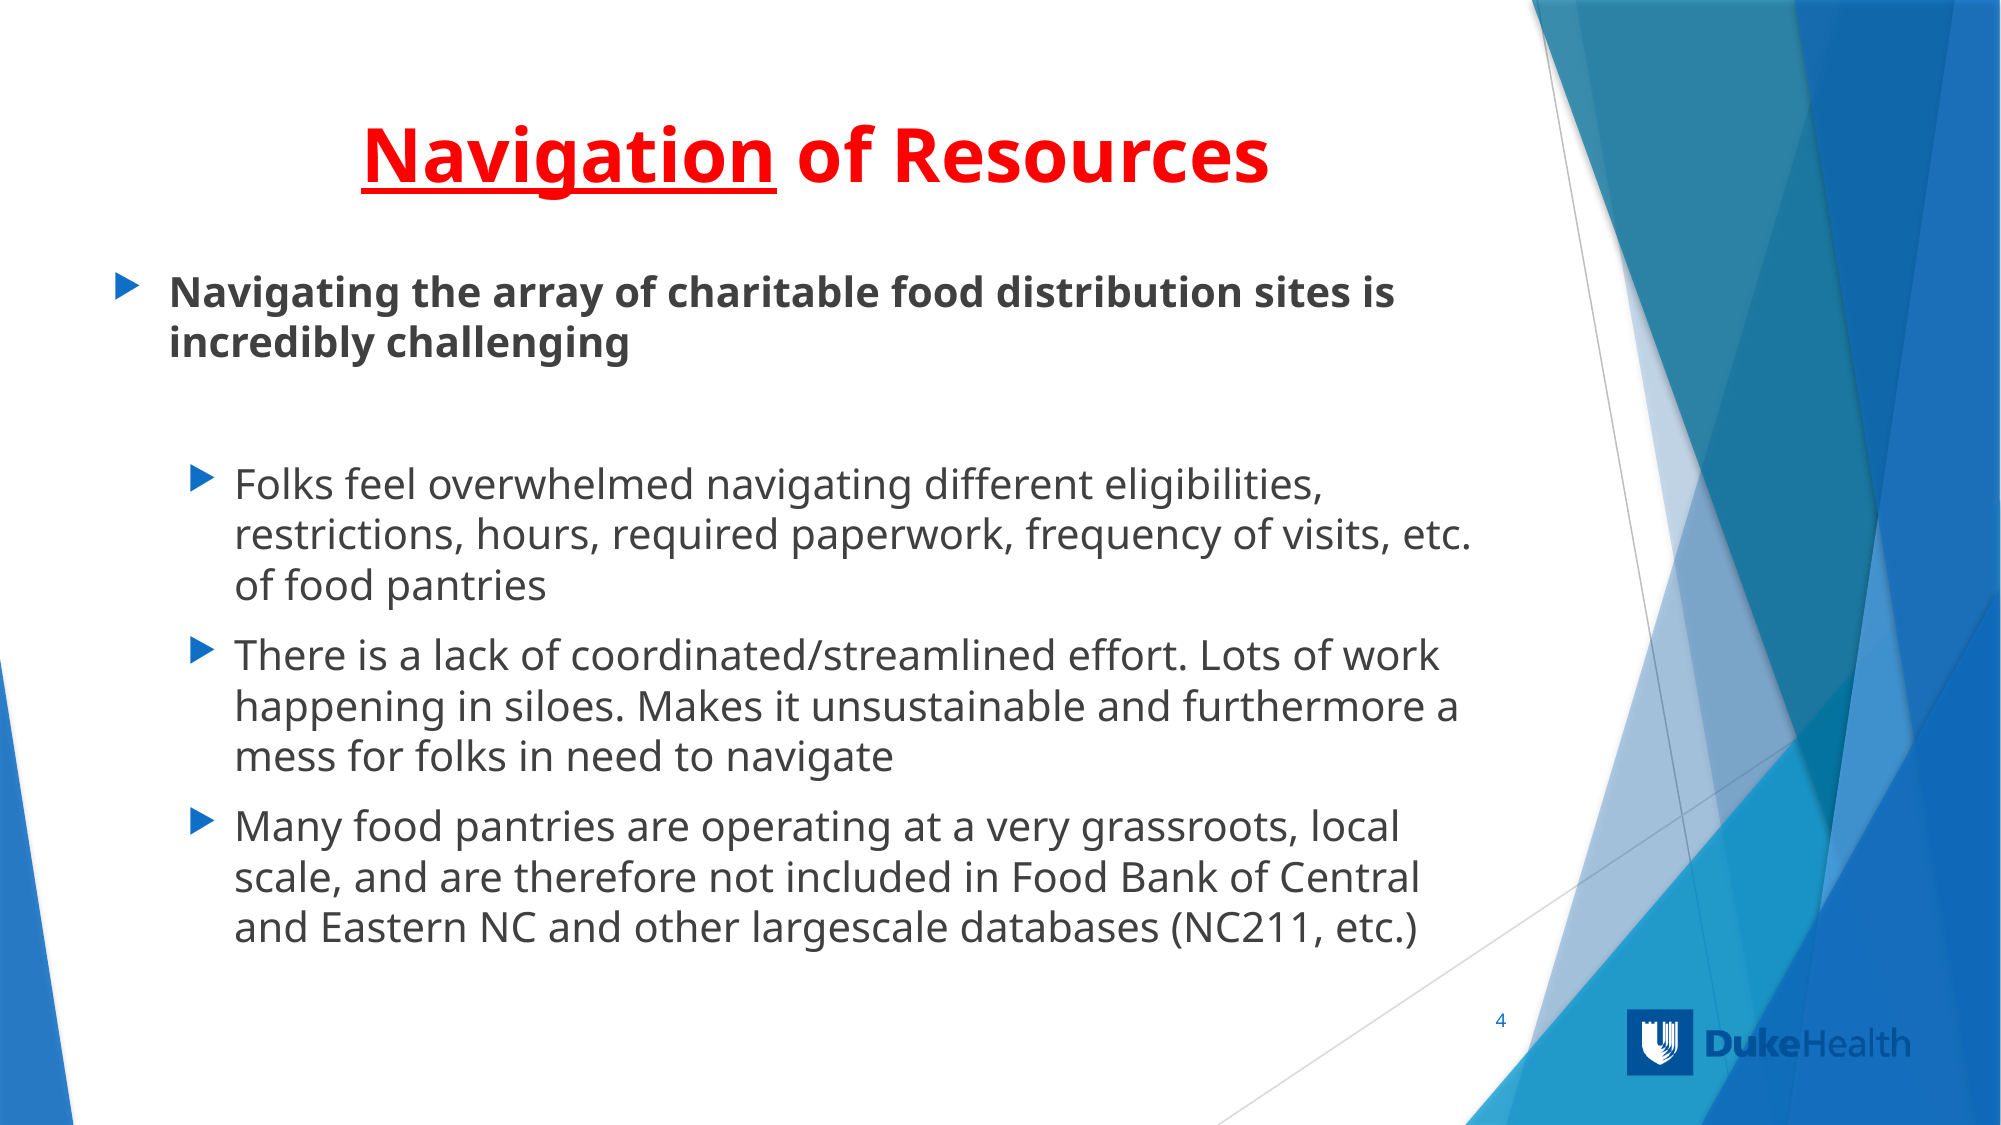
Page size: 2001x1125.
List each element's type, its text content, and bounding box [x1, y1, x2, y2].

picture [1551, 958, 1985, 1125]
list Navigating the array of charitable food distribution sites is incredibly challenging Folks feel overwhelmed navigating different eligibilities, restrictions, hours, required paperwork, frequency of visits, etc. of food pantries There is a lack of coordinated/streamlined effort. Lots of work happening in siloes. Makes it unsustainable and furthermore a mess for folks in need to navigate Many food pantries are operating at a very grassroots, local scale, and are therefore not included in Food Bank of Central and Eastern NC and other largescale databases (NC211, etc.) [97, 258, 1508, 1002]
slide_number 4 [1409, 991, 1522, 1051]
title Navigation of Resources [111, 99, 1522, 317]
